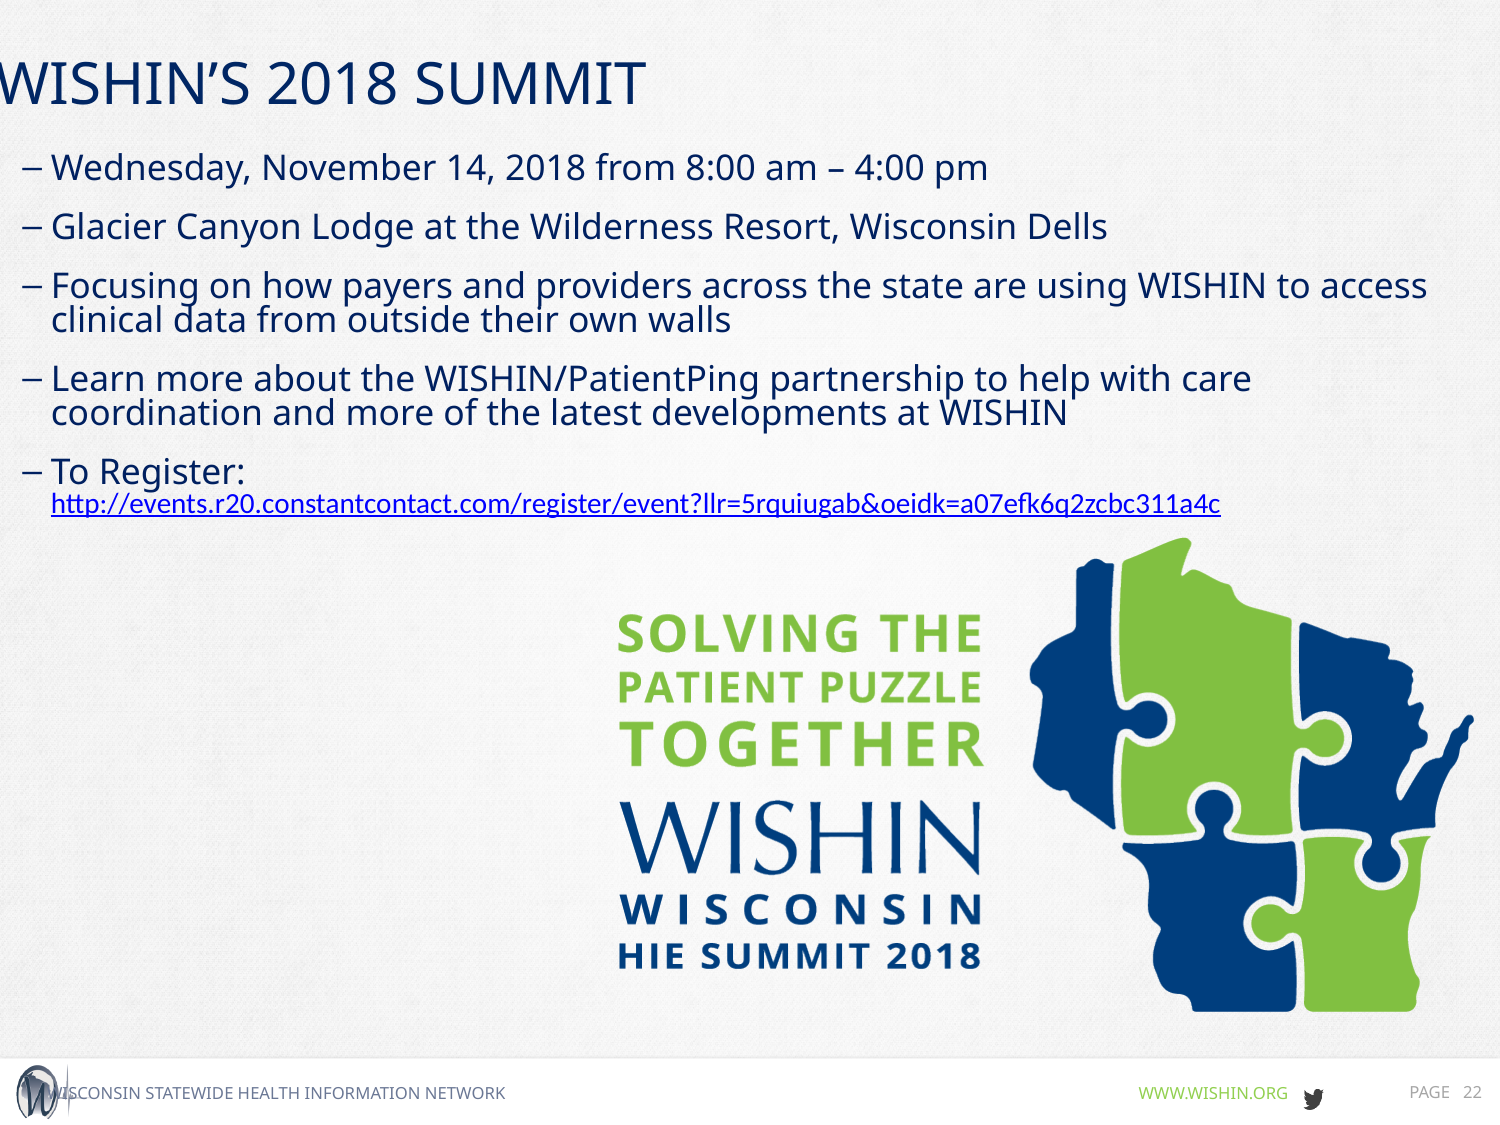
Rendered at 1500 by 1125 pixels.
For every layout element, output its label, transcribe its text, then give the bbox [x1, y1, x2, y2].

picture [0, 0, 1500, 1058]
picture [14, 1064, 102, 1122]
text_box Wednesday, November 14, 2018 from 8:00 am – 4:00 pm Glacier Canyon Lodge at the Wilderness Resort, Wisconsin Dells Focusing on how payers and providers across the state are using WISHIN to access clinical data from outside their own walls Learn more about the WISHIN/PatientPing partnership to help with care coordination and more of the latest developments at WISHIN To Register: http://events.r20.constantcontact.com/register/event?llr=5rquiugab&oeidk=a07efk6q2zcbc311a4c [11, 95, 1449, 584]
text_box Page 22 [1364, 1074, 1497, 1125]
text_box WISHIN’s 2018 Summit [0, 38, 662, 124]
